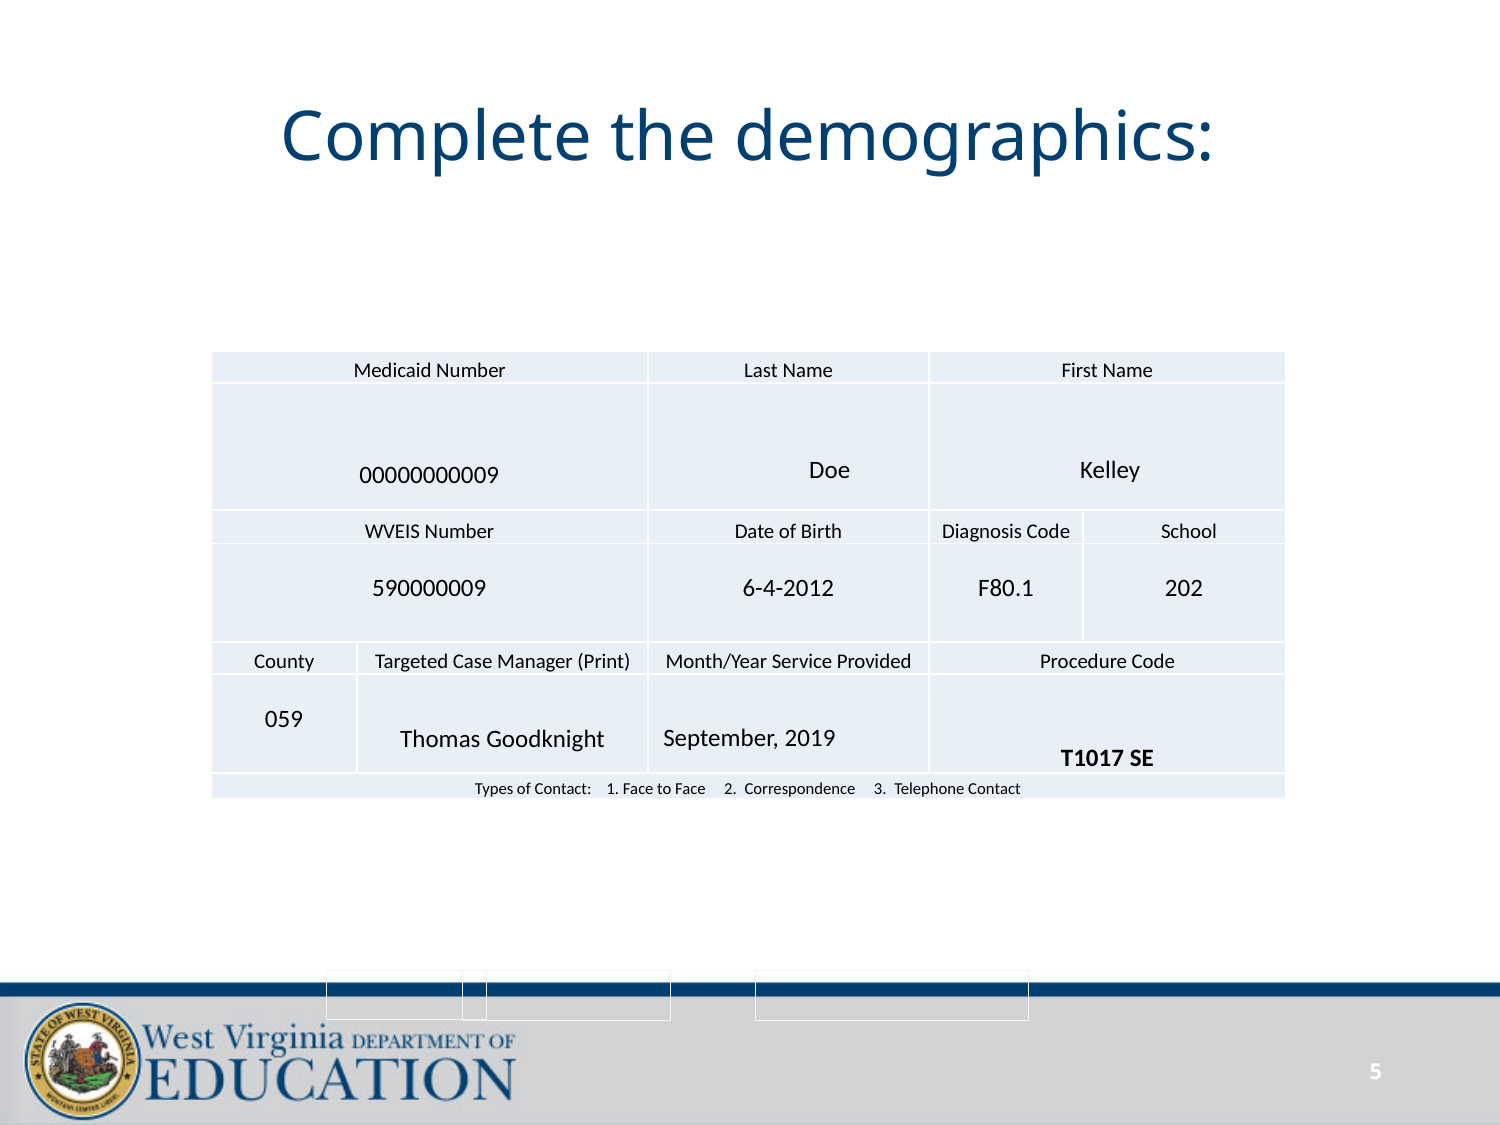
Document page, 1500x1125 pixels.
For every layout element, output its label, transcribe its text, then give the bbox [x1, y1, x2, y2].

table_cell F80.1 [930, 544, 1082, 641]
table_cell Doe [649, 384, 928, 509]
table_header First Name [930, 352, 1285, 382]
table_cell Date of Birth [649, 511, 928, 543]
text_box [462, 970, 671, 1021]
table_cell 6-4-2012 [649, 544, 928, 641]
table_cell 00000000009 [212, 384, 647, 509]
text_box [755, 970, 1029, 1021]
table_cell Month/Year Service Provided [649, 643, 928, 673]
table_cell Kelley [930, 384, 1285, 509]
table_cell 590000009 [212, 544, 647, 641]
picture [0, 0, 1500, 1125]
table_header Medicaid Number [212, 352, 647, 382]
table_cell T1017 SE [930, 675, 1285, 772]
table_cell Diagnosis Code [930, 511, 1082, 543]
table_cell School [1084, 511, 1285, 543]
text_box [326, 970, 462, 1020]
table_cell WVEIS Number [212, 511, 647, 543]
table_cell County [212, 643, 356, 673]
title Complete the demographics: [49, 23, 1448, 254]
table_cell Types of Contact: 1. Face to Face 2. Correspondence 3. Telephone Contact [212, 774, 1285, 798]
table_cell 059 [212, 675, 356, 772]
table_cell Targeted Case Manager (Print) [358, 643, 647, 673]
table_cell September, 2019 [649, 675, 928, 772]
table_cell 202 [1084, 544, 1285, 641]
slide_number 5 [1303, 1042, 1448, 1103]
table_header Last Name [649, 352, 928, 382]
table_cell Procedure Code [930, 643, 1285, 673]
table_cell Thomas Goodknight [358, 675, 647, 772]
